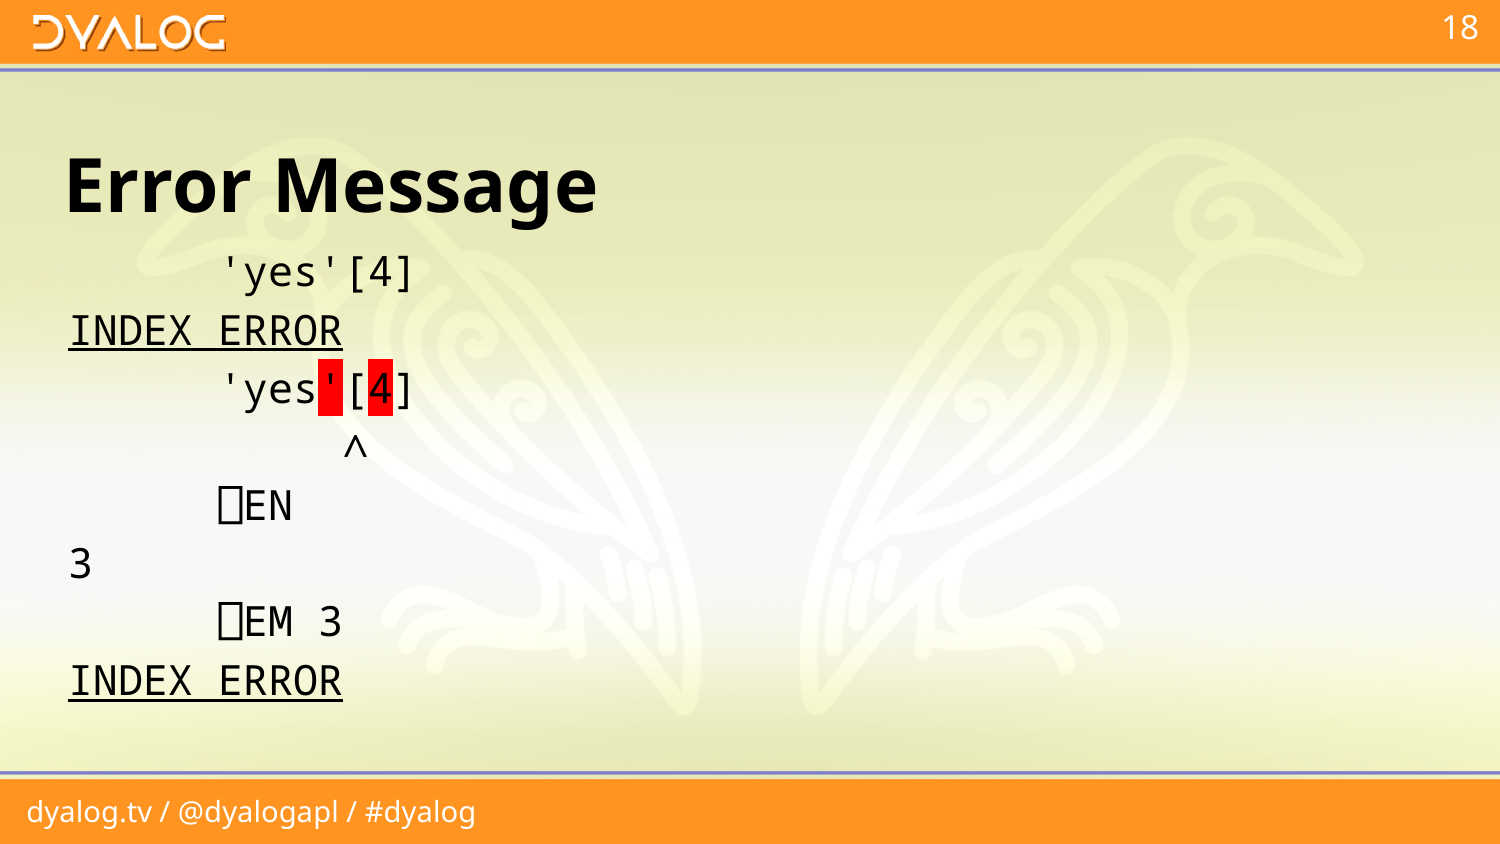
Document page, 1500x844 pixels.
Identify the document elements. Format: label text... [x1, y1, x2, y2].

list 'yes'[4] INDEX ERROR 'yes'[4] ∧ ⎕EN 3 ⎕EM 3 INDEX ERROR [53, 237, 1467, 754]
title Error Message [48, 133, 1421, 232]
picture [0, 0, 1500, 844]
